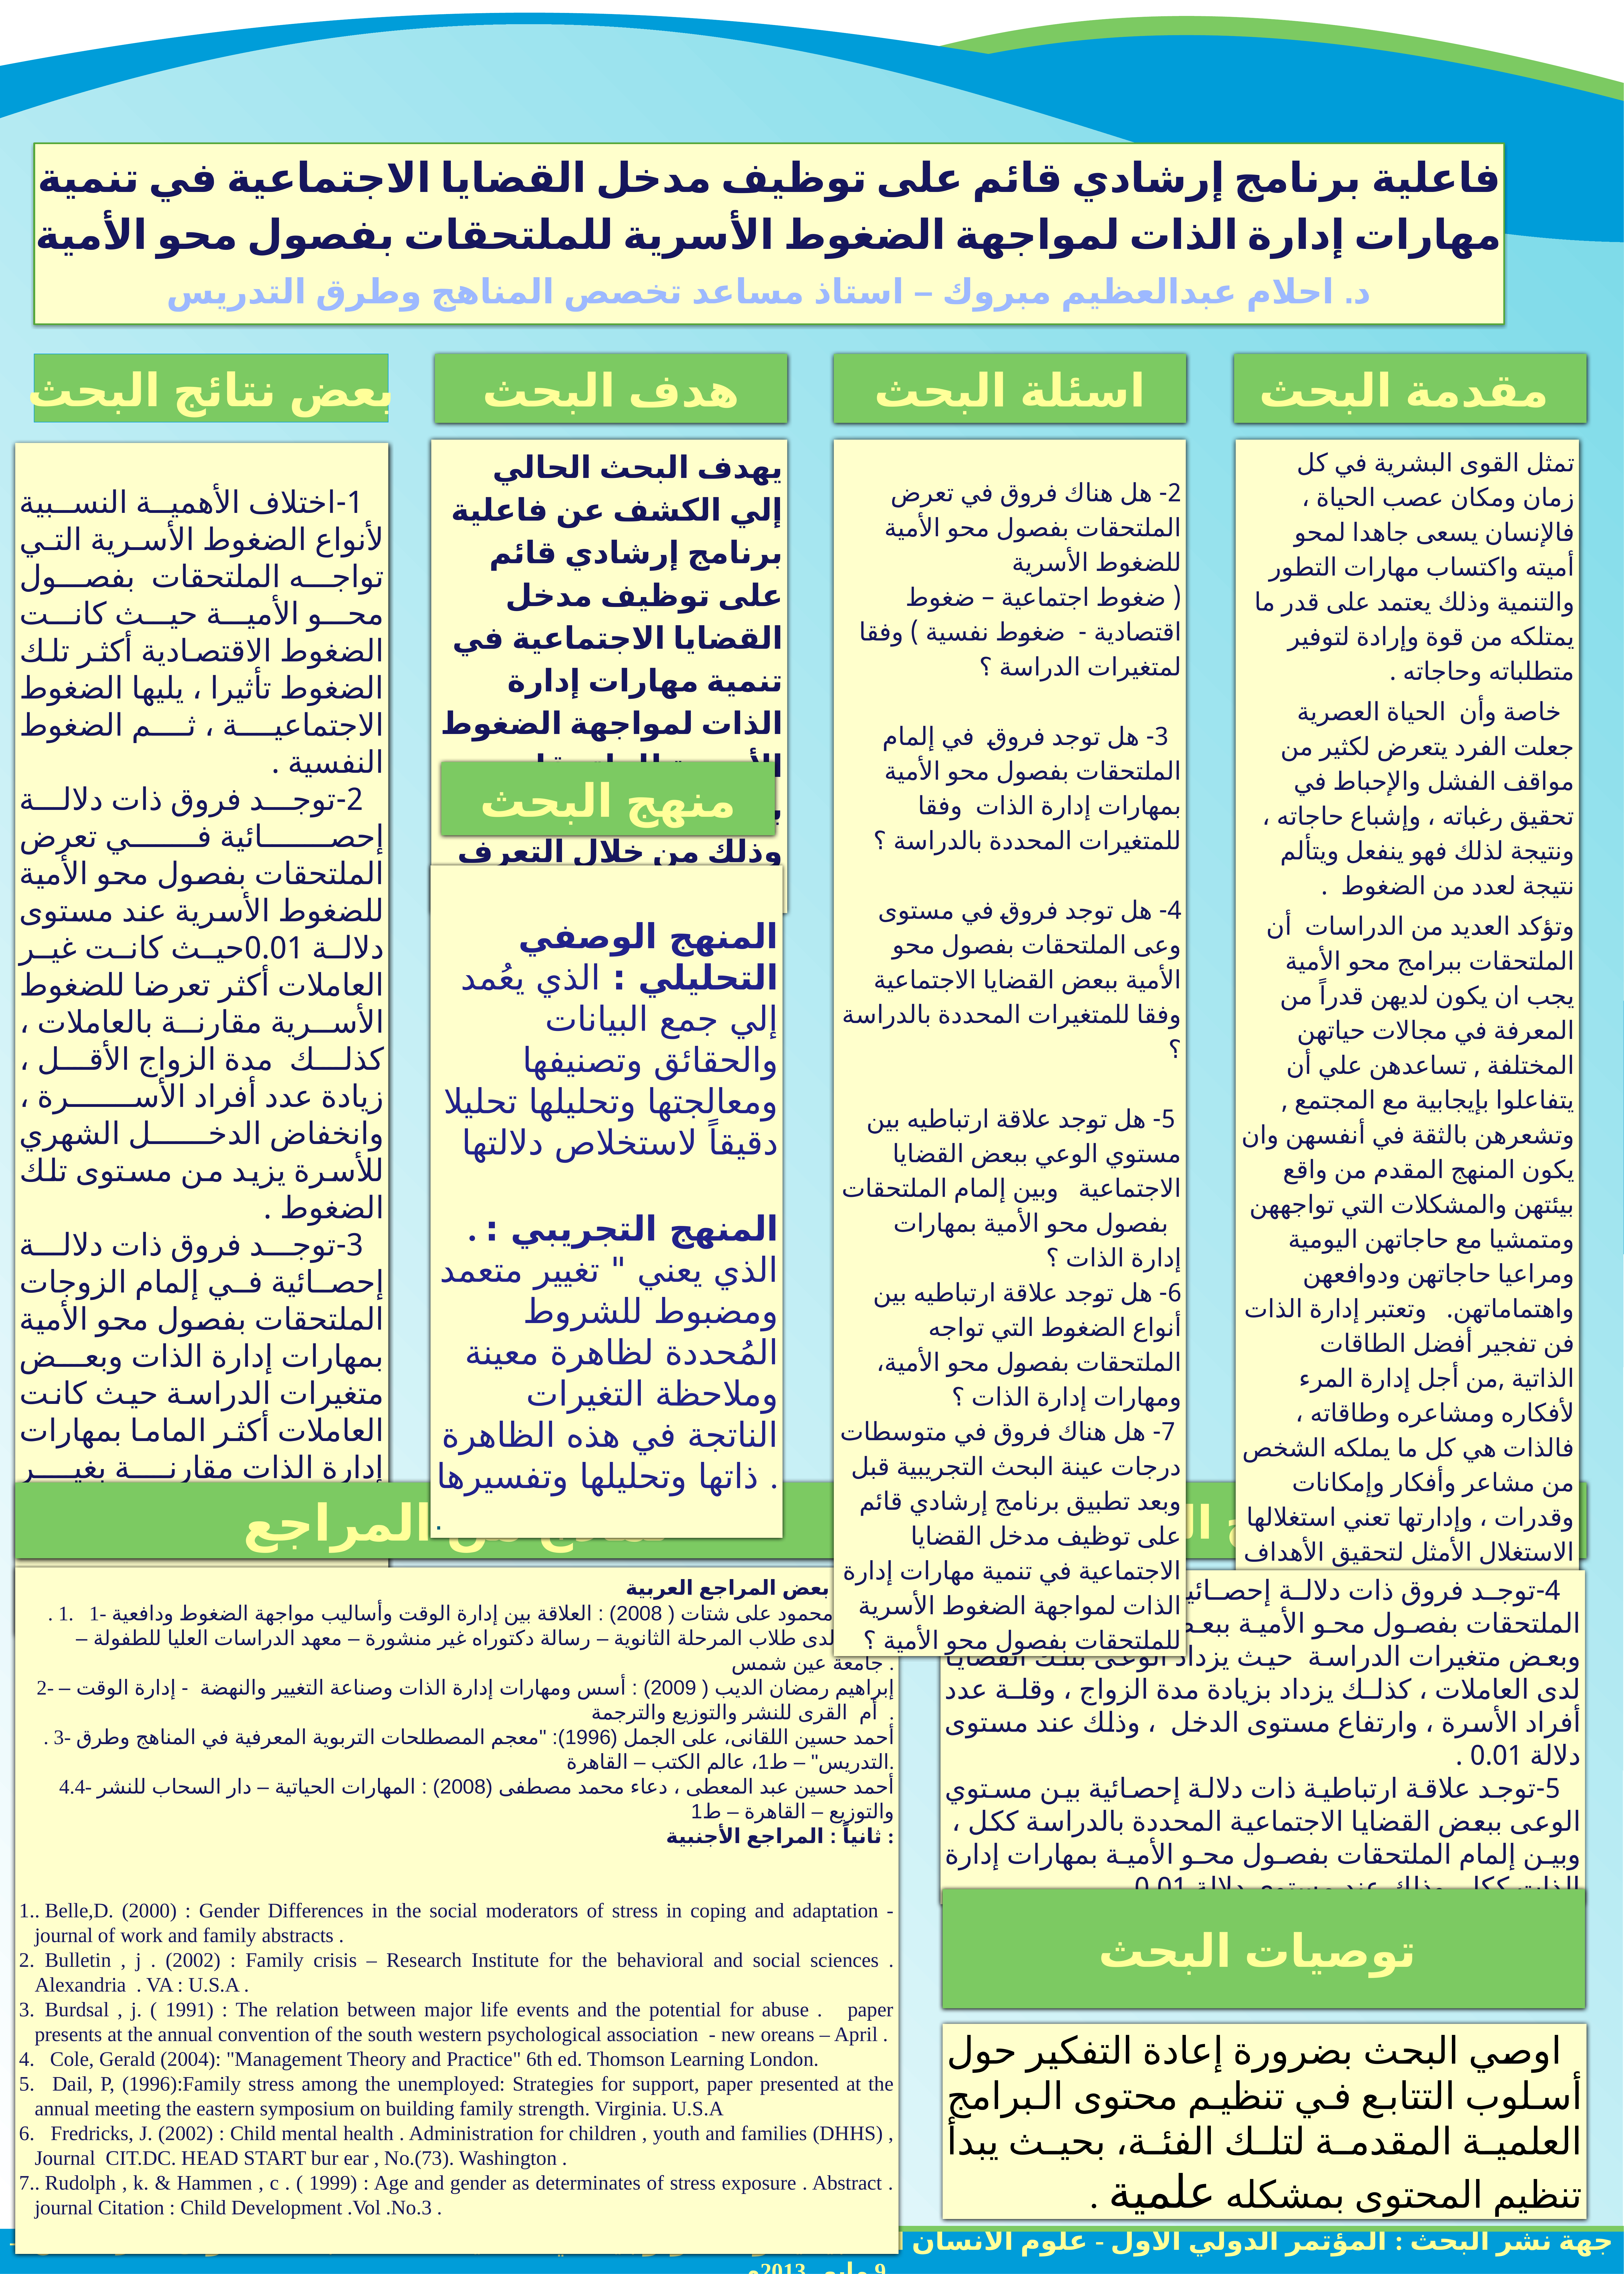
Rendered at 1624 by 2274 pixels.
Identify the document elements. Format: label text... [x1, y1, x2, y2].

list فاعلية برنامج إرشادي قائم على توظيف مدخل القضايا الاجتماعية في تنمية مهارات إدارة الذات لمواجهة الضغوط الأسرية للملتحقات بفصول محو الأمية د. احلام عبدالعظيم مبروك – استاذ مساعد تخصص المناهج وطرق التدريس [34, 143, 1504, 324]
text_box نماذج من المراجع [15, 1482, 830, 1558]
text_box اسئلة البحث [834, 354, 1186, 423]
text_box المنهج الوصفي التحليلي : الذي يعُمد إلي جمع البيانات والحقائق وتصنيفها ومعالجتها وتحليلها تحليلا دقيقاً لاستخلاص دلالتها . المنهج التجريبي : الذي يعني " تغيير متعمد ومضبوط للشروط المُحددة لظاهرة معينة وملاحظة التغيرات الناتجة في هذه الظاهرة ذاتها وتحليلها وتفسيرها . . [431, 865, 783, 1538]
text_box [0, 12, 1624, 242]
text_box بعض نتائج البحث [1586, 1482, 1587, 1558]
text_box [940, 15, 1624, 100]
text_box 2- هل هناك فروق في تعرض الملتحقات بفصول محو الأمية للضغوط الأسرية ( ضغوط اجتماعية – ضغوط اقتصادية - ضغوط نفسية ) وفقا لمتغيرات الدراسة ؟ 3- هل توجد فروق في إلمام الملتحقات بفصول محو الأمية بمهارات إدارة الذات وفقا للمتغيرات المحددة بالدراسة ؟ 4- هل توجد فروق في مستوى وعى الملتحقات بفصول محو الأمية ببعض القضايا الاجتماعية وفقا للمتغيرات المحددة بالدراسة ؟ 5- هل توجد علاقة ارتباطيه بين مستوي الوعي ببعض القضايا الاجتماعية وبين إلمام الملتحقات بفصول محو الأمية بمهارات إدارة الذات ؟ 6- هل توجد علاقة ارتباطيه بين أنواع الضغوط التي تواجه الملتحقات بفصول محو الأمية، ومهارات إدارة الذات ؟ 7- هل هناك فروق في متوسطات درجات عينة البحث التجريبية قبل وبعد تطبيق برنامج إرشادي قائم على توظيف مدخل القضايا الاجتماعية في تنمية مهارات إدارة الذات لمواجهة الضغوط الأسرية للملتحقات بفصول محو الأمية ؟ [834, 439, 1186, 1656]
text_box منهج البحث [441, 762, 775, 835]
text_box 4- توجد فروق ذات دلالة إحصائية في مستوى وعى الملتحقات بفصول محو الأمية ببعض القضايا الاجتماعية وبعض متغيرات الدراسة حيث يزداد الوعى بتلك القضايا لدى العاملات ، كذلك يزداد بزيادة مدة الزواج ، وقلة عدد أفراد الأسرة ، وارتفاع مستوى الدخل ، وذلك عند مستوى دلالة 0.01 . 5- توجد علاقة ارتباطية ذات دلالة إحصائية بين مستوي الوعى ببعض القضايا الاجتماعية المحددة بالدراسة ككل ، وبين إلمام الملتحقات بفصول محو الأمية بمهارات إدارة الذات ككل وذلك عند مستوى دلالة 0.01 . [941, 1570, 1585, 1887]
text_box أولاً : بعض المراجع العربية : . 1. 1- ابتسام محمود على شتات ( 2008) : العلاقة بين إدارة الوقت وأساليب مواجهة الضغوط ودافعية الانجاز لدى طلاب المرحلة الثانوية – رسالة دكتوراه غير منشورة – معهد الدراسات العليا للطفولة – جامعة عين شمس . 2- إبراهيم رمضان الديب ( 2009) : أسس ومهارات إدارة الذات وصناعة التغيير والنهضة - إدارة الوقت – أم القرى للنشر والتوزيع والترجمة . . 3- أحمد حسين اللقانى، على الجمل (1996): "معجم المصطلحات التربوية المعرفية في المناهج وطرق التدريس" – ط1، عالم الكتب – القاهرة. 4. 4- أحمد حسين عبد المعطى ، دعاء محمد مصطفى (2008) : المهارات الحياتية – دار السحاب للنشر والتوزيع – القاهرة – ط1 ثانياً : المراجع الأجنبية : . Belle,D. (2000) : Gender Differences in the social moderators of stress in coping and adaptation - journal of work and family abstracts . Bulletin , j . (2002) : Family crisis – Research Institute for the behavioral and social sciences . Alexandria . VA : U.S.A . Burdsal , j. ( 1991) : The relation between major life events and the potential for abuse . paper presents at the annual convention of the south western psychological association - new oreans – April . Cole, Gerald (2004): "Management Theory and Practice" 6th ed. Thomson Learning London. Dail, P, (1996):Family stress among the unemployed: Strategies for support, paper presented at the annual meeting the eastern symposium on building family strength. Virginia. U.S.A Fredricks, J. (2002) : Child mental health . Administration for children , youth and families (DHHS) , Journal CIT.DC. HEAD START bur ear , No.(73). Washington . . Rudolph , k. & Hammen , c . ( 1999) : Age and gender as determinates of stress exposure . Abstract . journal Citation : Child Development .Vol .No.3 . [15, 1568, 899, 2254]
text_box [0, 24, 1624, 2228]
text_box توصيات البحث [942, 1889, 1585, 2008]
text_box يهدف البحث الحالي إلي الكشف عن فاعلية برنامج إرشادي قائم على توظيف مدخل القضايا الاجتماعية في تنمية مهارات إدارة الذات لمواجهة الضغوط الأسرية للملتحقات بفصول محو الأمية وذلك من خلال التعرف على [431, 439, 787, 913]
text_box بعض نتائج البحث [34, 354, 388, 422]
text_box بعض نتائج البحث [1192, 1482, 1231, 1558]
text_box هدف البحث [435, 354, 787, 423]
text_box [989, 34, 1624, 135]
text_box اوصي البحث بضرورة إعادة التفكير حول أسلوب التتابع في تنظيم محتوى البرامج العلمية المقدمة لتلك الفئة، بحيث يبدأ تنظيم المحتوى بمشكله علمية . [942, 2024, 1587, 2219]
text_box تمثل القوى البشرية في كل زمان ومكان عصب الحياة ، فالإنسان يسعى جاهدا لمحو أميته واكتساب مهارات التطور والتنمية وذلك يعتمد على قدر ما يمتلكه من قوة وإرادة لتوفير متطلباته وحاجاته . خاصة وأن الحياة العصرية جعلت الفرد يتعرض لكثير من مواقف الفشل والإحباط في تحقيق رغباته ، وإشباع حاجاته ، ونتيجة لذلك فهو ينفعل ويتألم نتيجة لعدد من الضغوط . وتؤكد العديد من الدراسات أن الملتحقات ببرامج محو الأمية يجب ان يكون لديهن قدراً من المعرفة في مجالات حياتهن المختلفة , تساعدهن علي أن يتفاعلوا بإيجابية مع المجتمع , وتشعرهن بالثقة في أنفسهن وان يكون المنهج المقدم من واقع بيئتهن والمشكلات التي تواجههن ومتمشيا مع حاجاتهن اليومية ومراعيا حاجاتهن ودوافعهن واهتماماتهن. وتعتبر إدارة الذات فن تفجير أفضل الطاقات الذاتية ,من أجل إدارة المرء لأفكاره ومشاعره وطاقاته ، فالذات هي كل ما يملكه الشخص من مشاعر وأفكار وإمكانات وقدرات ، وإدارتها تعني استغلالها الاستغلال الأمثل لتحقيق الأهداف , وهذه الإمكانات والقدرات مهارات قابلة للتنمية بالممارسة والتمرين لمواجهة أي مشكلة أو حدث ضاغط . [1236, 439, 1579, 1566]
text_box جهة نشر البحث : المؤتمر الدولي الاول - علوم الانسان التطبيقية و التكنولوجيا في الالفية الثالثة – جامعه حلوان - وذلك من 8-9 مايو 2013م [0, 2228, 1624, 2274]
text_box 1- اختلاف الأهمية النسبية لأنواع الضغوط الأسرية التي تواجه الملتحقات بفصول محو الأمية حيث كانت الضغوط الاقتصادية أكثر تلك الضغوط تأثيرا ، يليها الضغوط الاجتماعية ، ثم الضغوط النفسية . 2- توجد فروق ذات دلالة إحصائية في تعرض الملتحقات بفصول محو الأمية للضغوط الأسرية عند مستوى دلالة 0.01حيث كانت غير العاملات أكثر تعرضا للضغوط الأسرية مقارنة بالعاملات ، كذلك مدة الزواج الأقل ، زيادة عدد أفراد الأسرة ، وانخفاض الدخل الشهري للأسرة يزيد من مستوى تلك الضغوط . 3- توجد فروق ذات دلالة إحصائية في إلمام الزوجات الملتحقات بفصول محو الأمية بمهارات إدارة الذات وبعض متغيرات الدراسة حيث كانت العاملات أكثر الماما بمهارات إدارة الذات مقارنة بغير العاملات وذلك عند مستوى دلالة 0.01 . [15, 443, 388, 1480]
text_box مقدمة البحث [1234, 354, 1587, 423]
